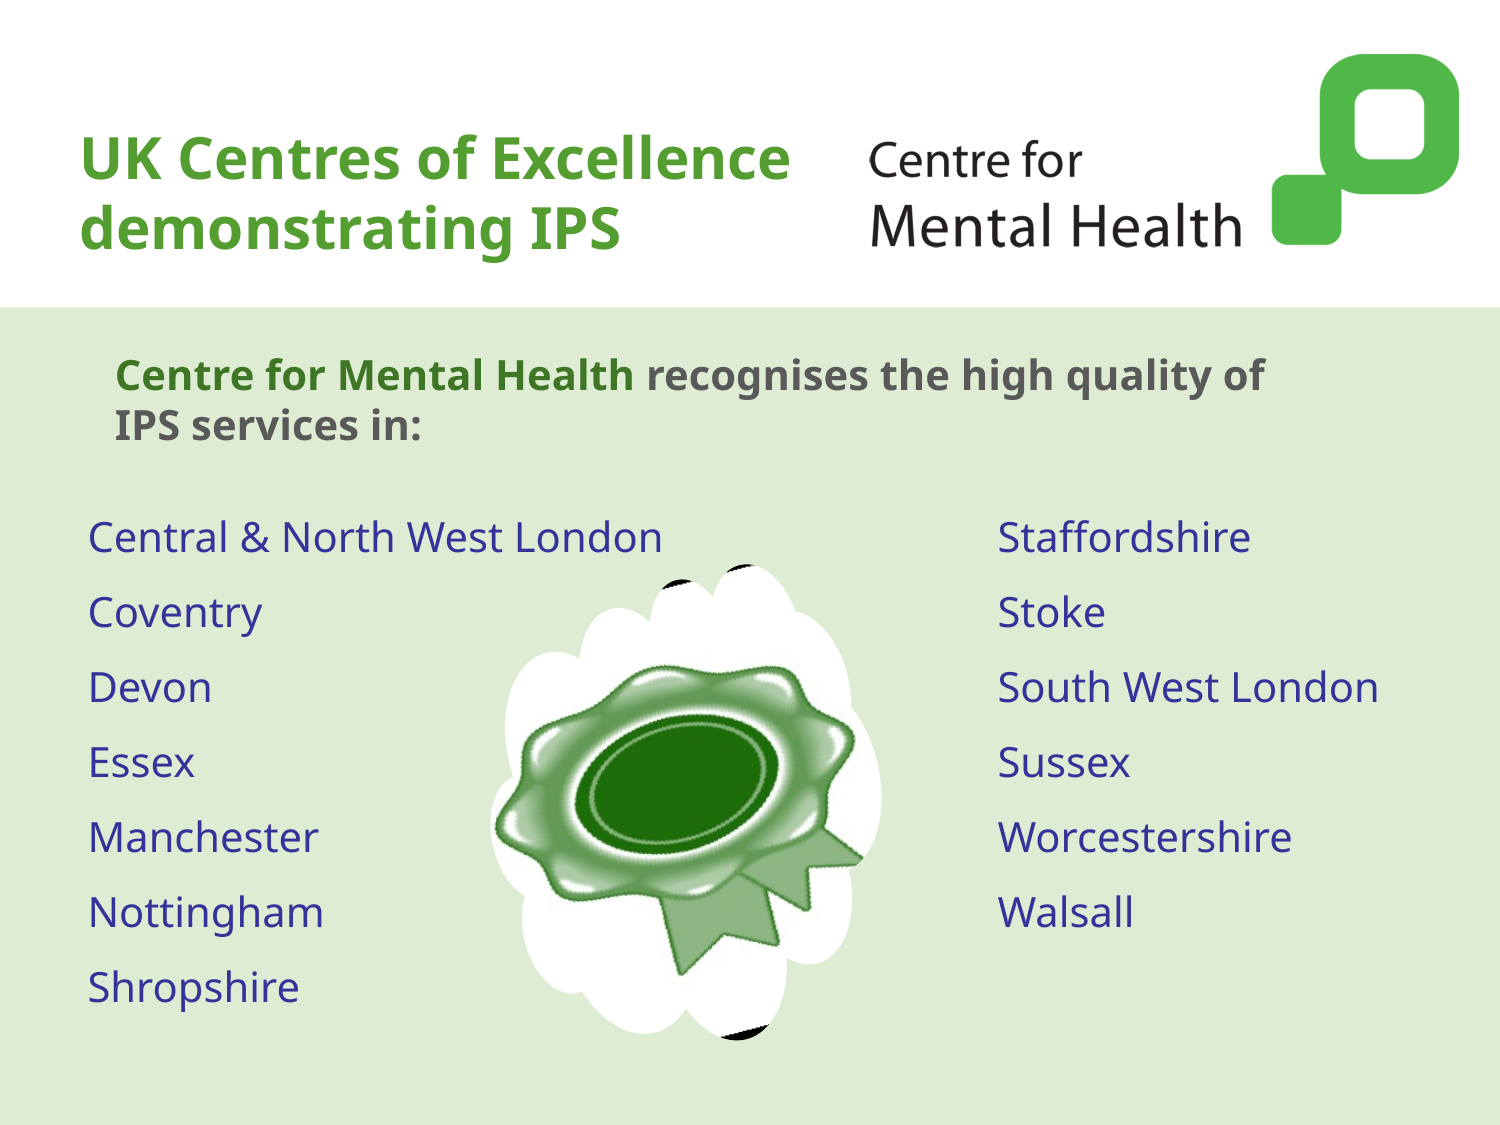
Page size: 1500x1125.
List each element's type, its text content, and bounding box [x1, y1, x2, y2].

text_box Centre for Mental Health recognises the high quality of IPS services in: [100, 341, 1341, 457]
text_box Central & North West London Coventry Devon Essex Manchester Nottingham Shropshire Somerset Staffordshire Stoke South West London Sussex Worcestershire Walsall [0, 503, 1469, 1125]
picture [868, 54, 1459, 273]
picture [490, 582, 885, 1046]
title UK Centres of Excellence demonstrating IPS [64, 113, 833, 276]
